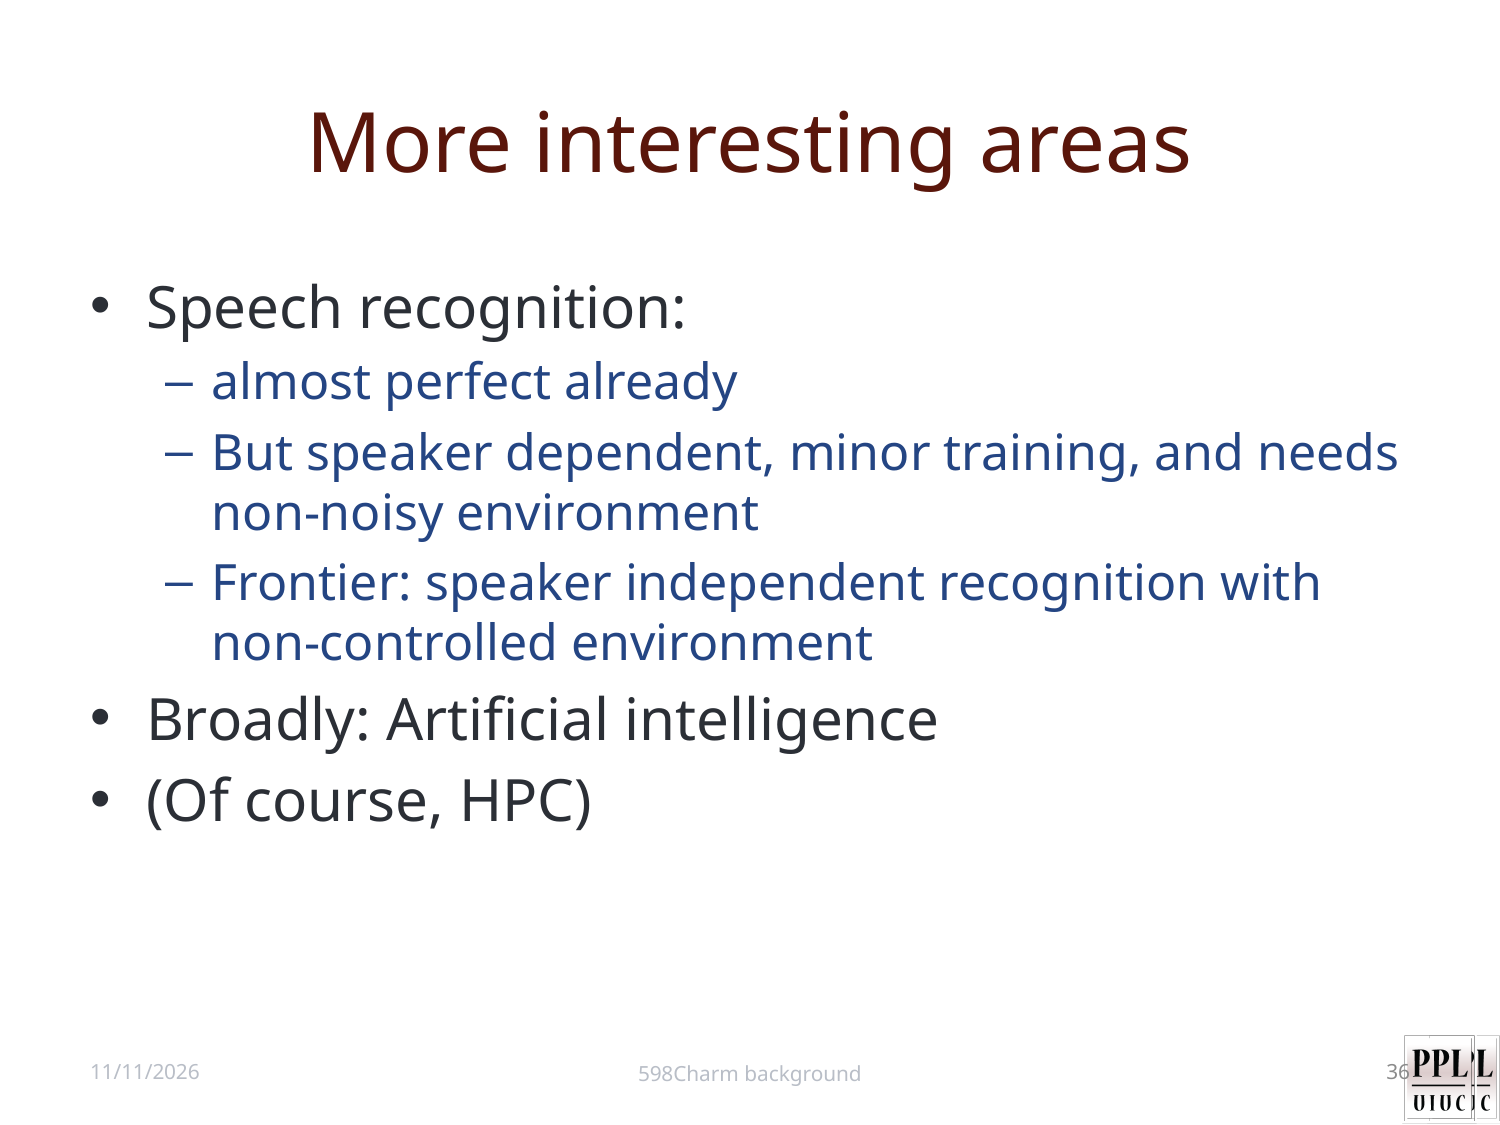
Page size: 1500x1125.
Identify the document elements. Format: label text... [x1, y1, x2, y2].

picture [1400, 1032, 1500, 1125]
title More interesting areas [75, 45, 1425, 233]
footer 598Charm background [512, 1042, 988, 1103]
slide_number 36 [1074, 1042, 1425, 1103]
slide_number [75, 1042, 425, 1103]
list Speech recognition: almost perfect already But speaker dependent, minor training, and needs non-noisy environment Frontier: speaker independent recognition with non-controlled environment Broadly: Artificial intelligence (Of course, HPC) [75, 262, 1425, 1005]
